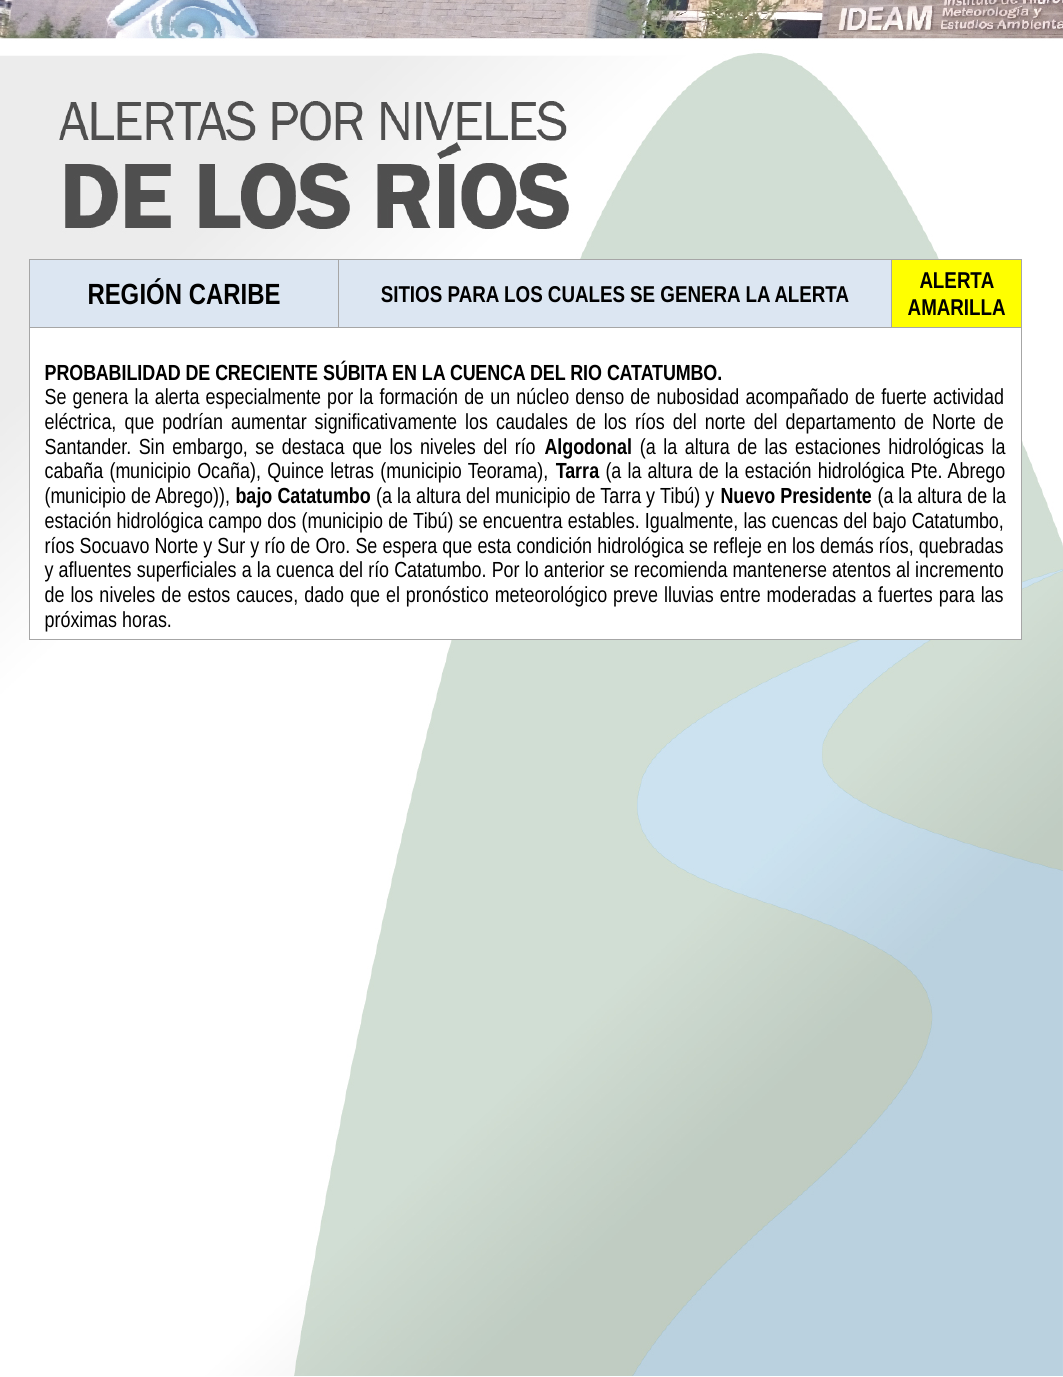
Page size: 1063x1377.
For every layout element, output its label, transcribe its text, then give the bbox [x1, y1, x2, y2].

table_header SITIOS PARA LOS CUALES SE GENERA LA ALERTA [339, 260, 891, 327]
picture [0, 0, 1063, 1376]
table_header REGIÓN CARIBE [30, 260, 338, 327]
table_header ALERTA AMARILLA [892, 260, 1021, 327]
table_cell PROBABILIDAD DE CRECIENTE SÚBITA EN LA CUENCA DEL RIO CATATUMBO. Se genera la alerta especialmente por la formación de un núcleo denso de nubosidad acompañado de fuerte actividad eléctrica, que podrían aumentar significativamente los caudales de los ríos del norte del departamento de Norte de Santander. Sin embargo, se destaca que los niveles del río Algodonal (a la altura de las estaciones hidrológicas la cabaña (municipio Ocaña), Quince letras (municipio Teorama), Tarra (a la altura de la estación hidrológica Pte. Abrego (municipio de Abrego)), bajo Catatumbo (a la altura del municipio de Tarra y Tibú) y Nuevo Presidente (a la altura de la estación hidrológica campo dos (municipio de Tibú) se encuentra estables. Igualmente, las cuencas del bajo Catatumbo, ríos Socuavo Norte y Sur y río de Oro. Se espera que esta condición hidrológica se refleje en los demás ríos, quebradas y afluentes superficiales a la cuenca del río Catatumbo. Por lo anterior se recomienda mantenerse atentos al incremento de los niveles de estos cauces, dado que el pronóstico meteorológico preve lluvias entre moderadas a fuertes para las próximas horas. [30, 328, 1021, 639]
